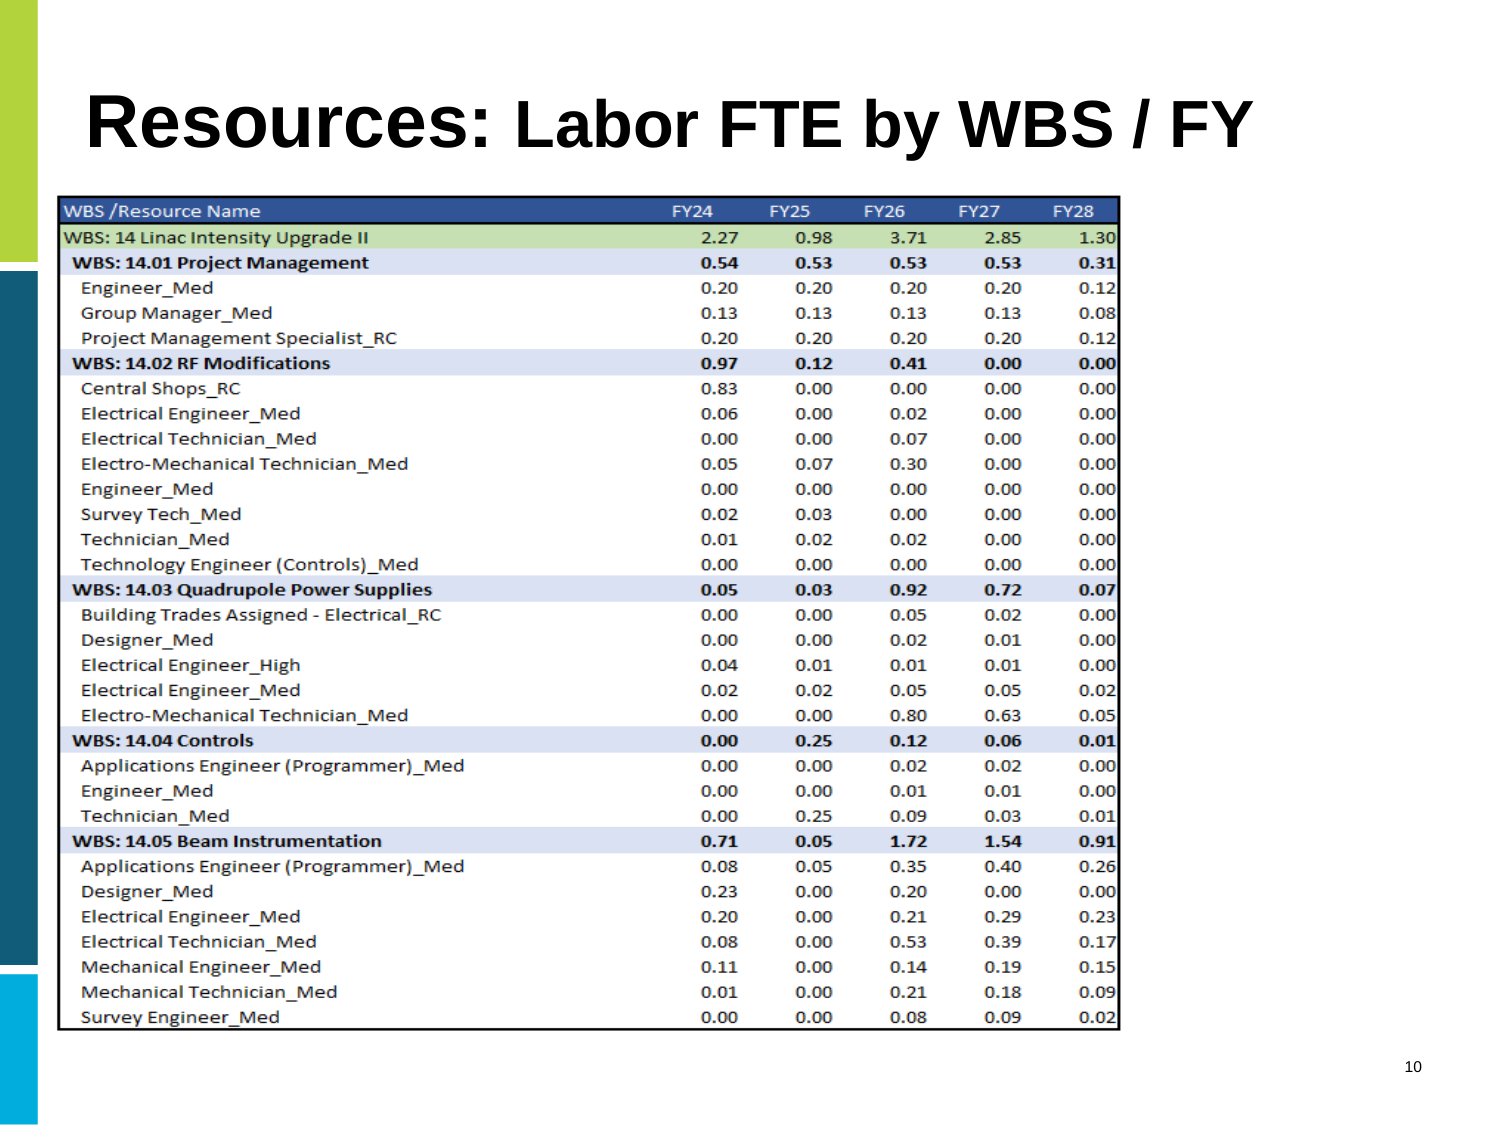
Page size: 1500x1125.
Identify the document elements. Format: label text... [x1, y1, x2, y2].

picture [0, 0, 1500, 1125]
title Resources: Labor FTE by WBS / FY [70, 59, 1430, 278]
slide_number 10 [1376, 1036, 1430, 1097]
